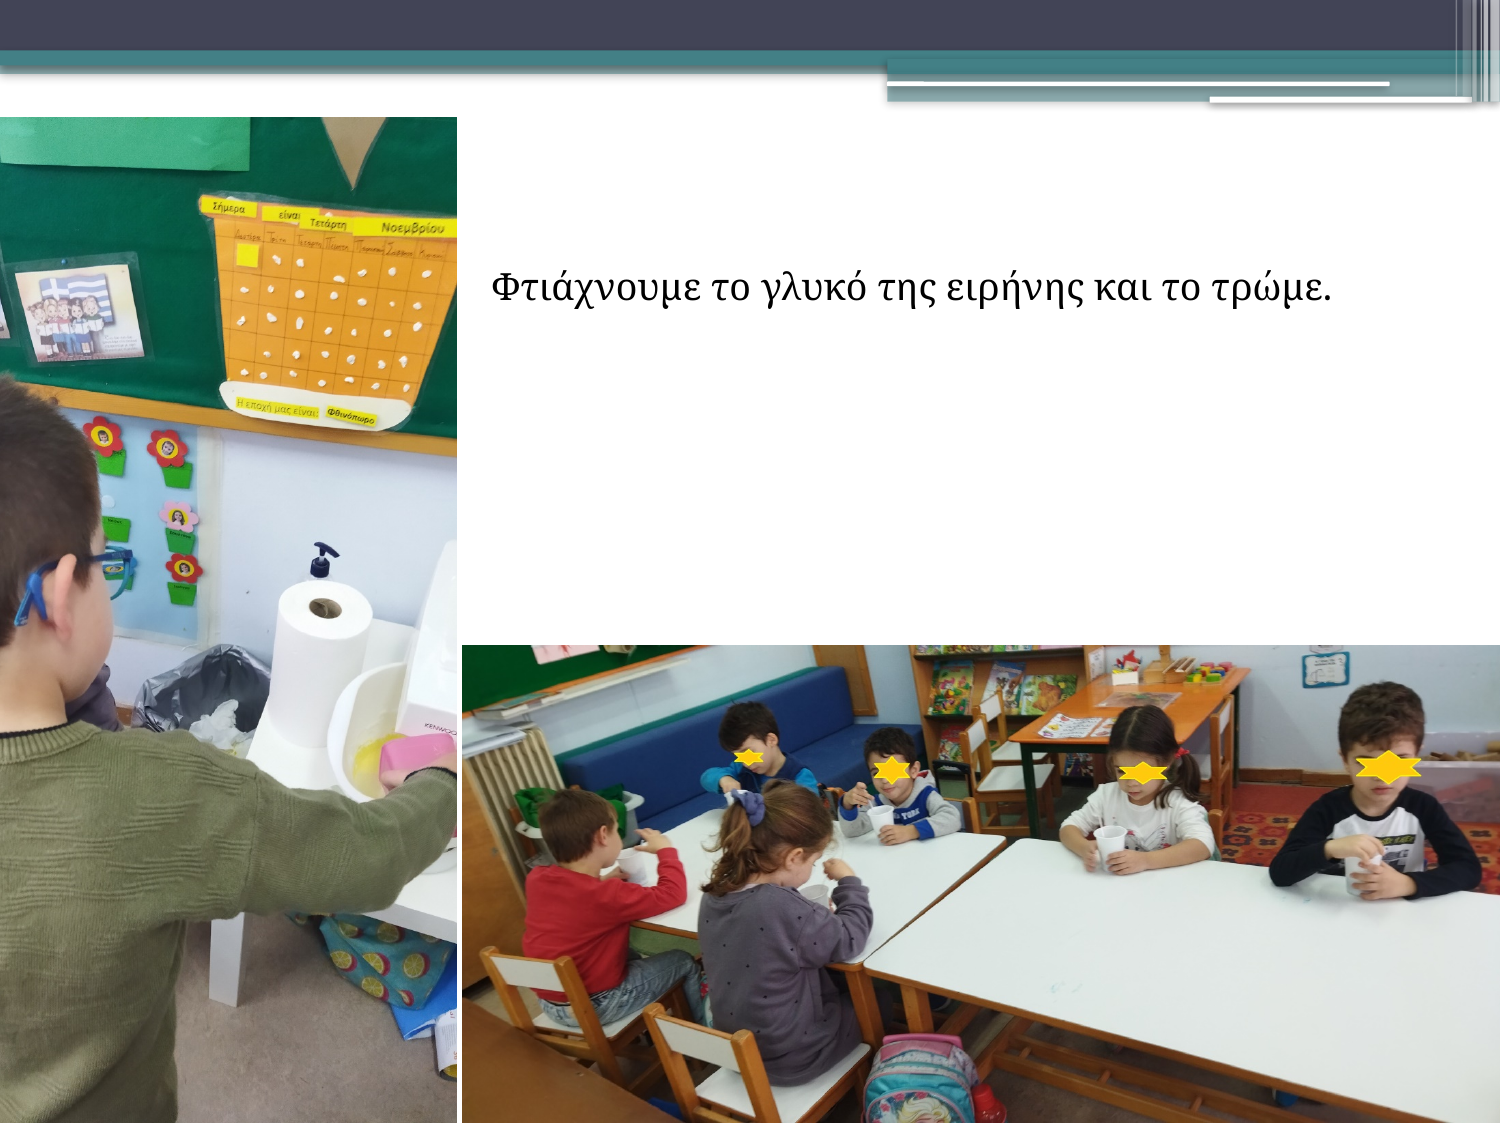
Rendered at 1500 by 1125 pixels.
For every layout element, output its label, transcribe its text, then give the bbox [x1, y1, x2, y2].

text_box Φτιάχνουμε το γλυκό της ειρήνης και το τρώμε. [476, 255, 1348, 315]
picture [0, 117, 457, 1123]
picture [461, 644, 1500, 1123]
